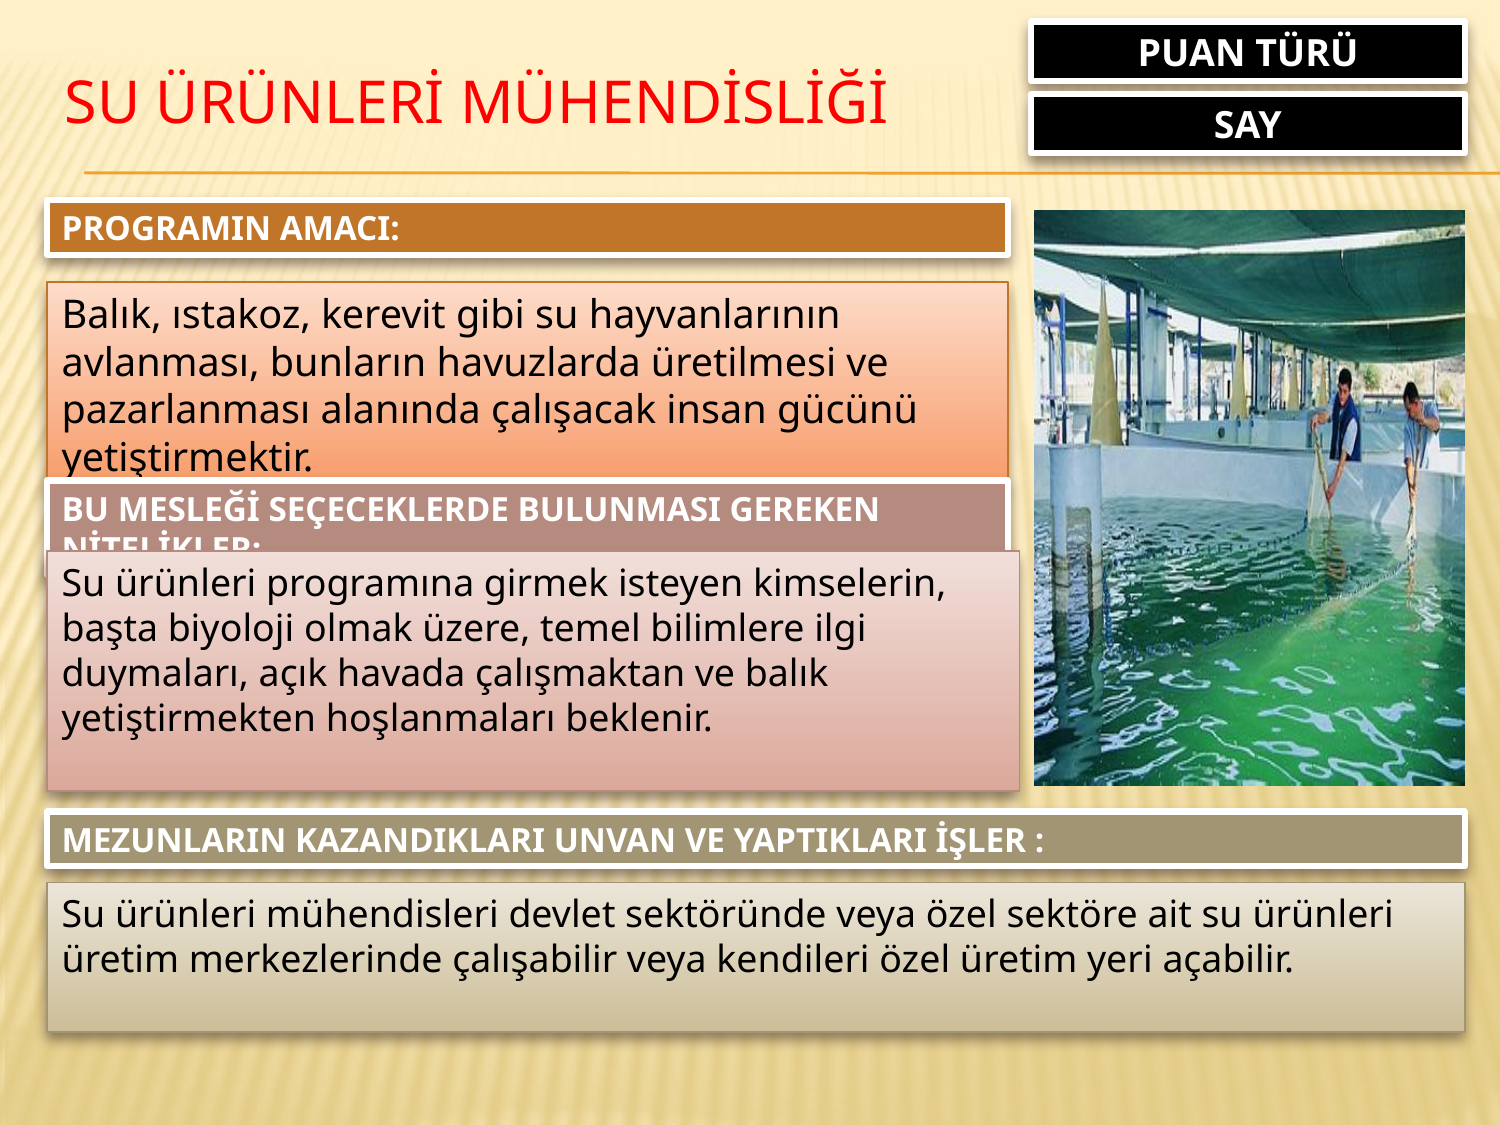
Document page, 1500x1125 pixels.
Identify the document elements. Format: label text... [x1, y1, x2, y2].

text_box MEZUNLARIN KAZANDIKLARI UNVAN VE YAPTIKLARI İŞLER : [44, 808, 1468, 869]
title SU ÜRÜNLERİ MÜHENDİSLİĞİ [50, 35, 1020, 164]
text_box SAY [1028, 91, 1468, 156]
text_box PROGRAMIN AMACI: [44, 197, 1011, 258]
text_box PUAN TÜRÜ [1028, 18, 1468, 84]
text_box Su ürünleri mühendisleri devlet sektöründe veya özel sektöre ait su ürünleri üretim merkezlerinde çalışabilir veya kendileri özel üretim yeri açabilir. [46, 882, 1466, 1033]
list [1034, 210, 1466, 786]
text_box Su ürünleri programına girmek isteyen kimselerin, başta biyoloji olmak üzere, temel bilimlere ilgi duymaları, açık havada çalışmaktan ve balık yetiştirmekten hoşlanmaları beklenir. [46, 550, 1020, 792]
text_box Balık, ıstakoz, kerevit gibi su hayvanlarının avlanması, bunların havuzlarda üretilmesi ve pazarlanması alanında çalışacak insan gücünü yetiştirmektir. [46, 281, 1009, 477]
text_box BU MESLEĞİ SEÇECEKLERDE BULUNMASI GEREKEN NİTELİKLER: [44, 477, 1011, 551]
